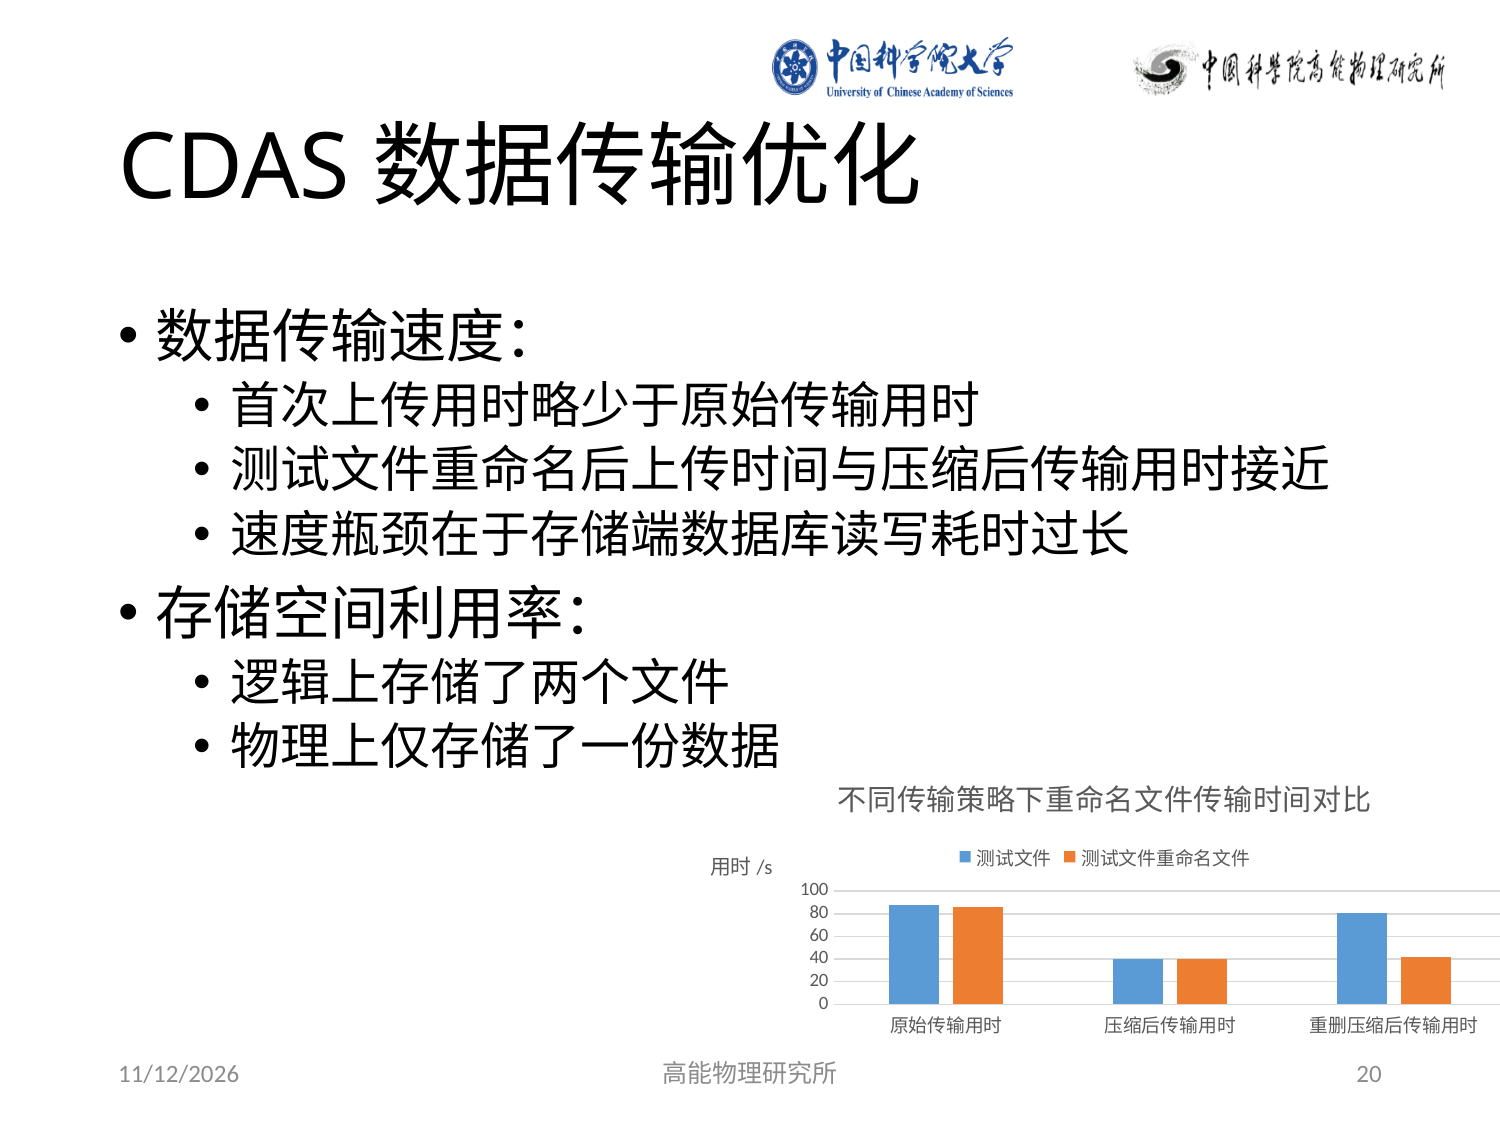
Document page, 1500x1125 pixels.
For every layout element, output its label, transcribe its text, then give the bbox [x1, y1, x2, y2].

chart [687, 753, 1500, 1043]
list 数据传输速度： 首次上传用时略少于原始传输用时 测试文件重命名后上传时间与压缩后传输用时接近 速度瓶颈在于存储端数据库读写耗时过长 存储空间利用率： 逻辑上存储了两个文件 物理上仅存储了一份数据 [103, 299, 1397, 1014]
title CDAS数据传输优化 [103, 59, 1397, 278]
picture [772, 37, 1451, 98]
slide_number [103, 1042, 441, 1103]
slide_number 20 [1059, 1043, 1397, 1103]
footer 高能物理研究所 [496, 1042, 1004, 1103]
